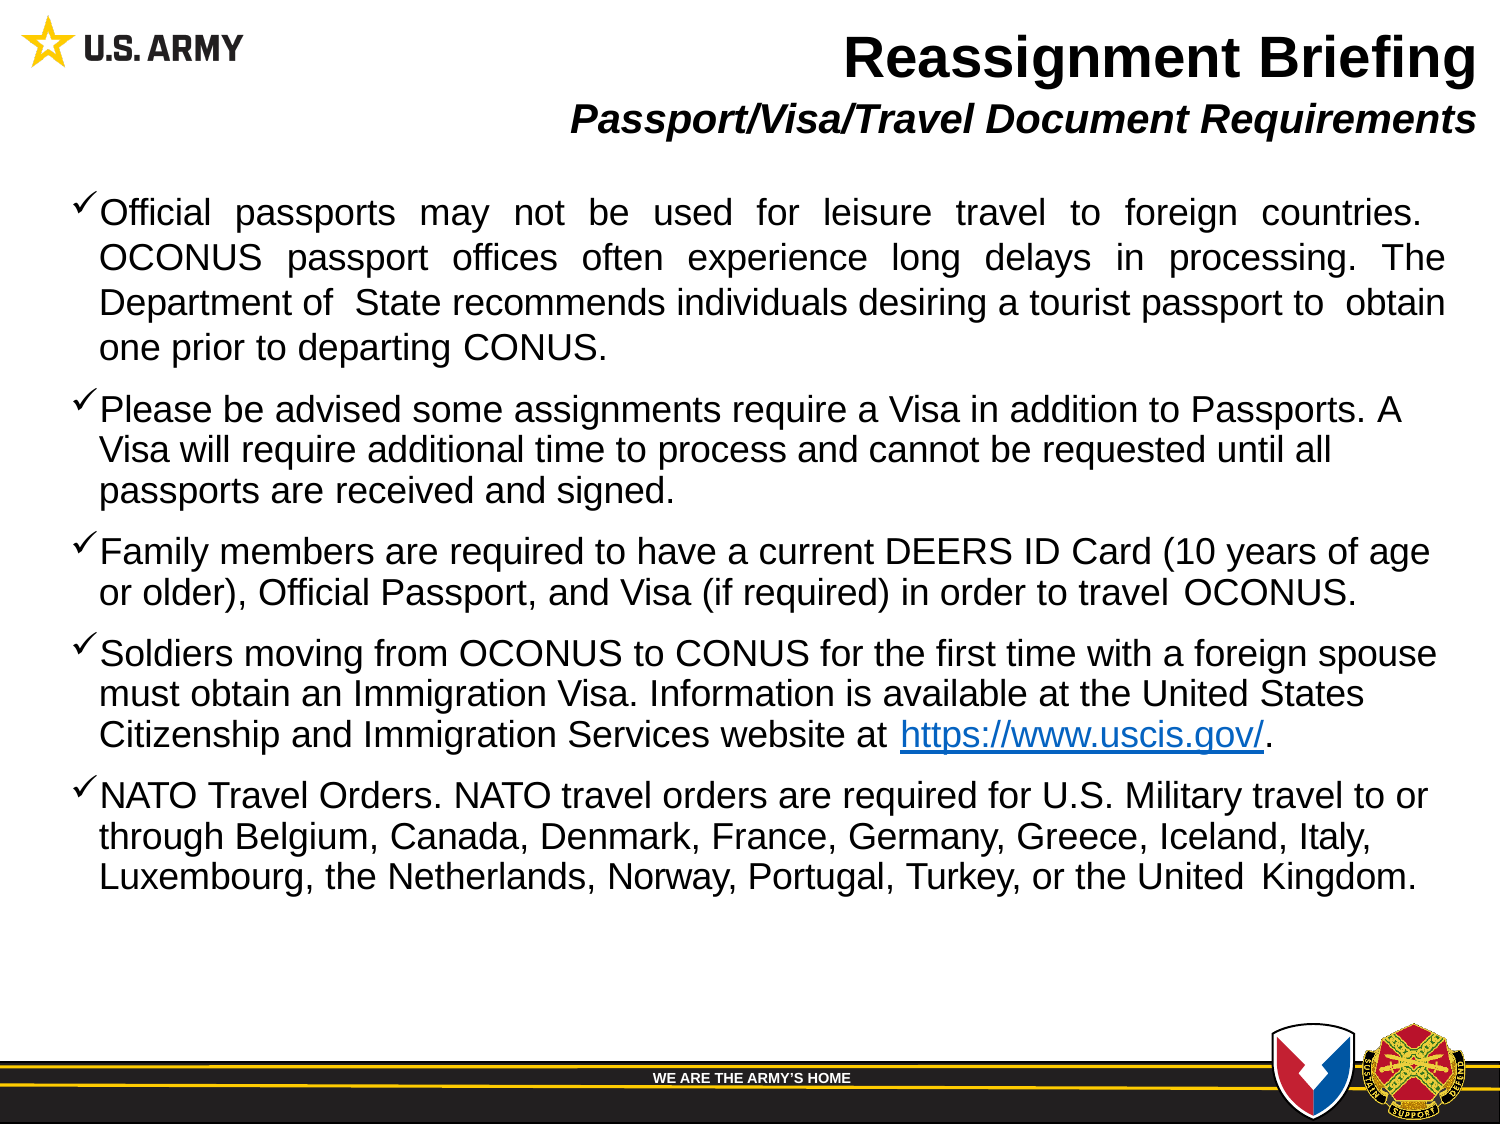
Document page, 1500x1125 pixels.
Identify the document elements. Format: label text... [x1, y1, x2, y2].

text_box Reassignment Briefing Passport/Visa/Travel Document Requirements [236, 0, 1478, 142]
picture [0, 0, 236, 93]
text_box Official passports may not be used for leisure travel to foreign countries. OCONUS passport offices often experience long delays in processing. The Department of State recommends individuals desiring a tourist passport to obtain one prior to departing CONUS. Please be advised some assignments require a Visa in addition to Passports. A Visa will require additional time to process and cannot be requested until all passports are received and signed. Family members are required to have a current DEERS ID Card (10 years of age or older), Official Passport, and Visa (if required) in order to travel OCONUS. Soldiers moving from OCONUS to CONUS for the first time with a foreign spouse must obtain an Immigration Visa. Information is available at the United States Citizenship and Immigration Services website at https://www.uscis.gov/. NATO Travel Orders. NATO travel orders are required for U.S. Military travel to or through Belgium, Canada, Denmark, France, Germany, Greece, Iceland, Italy, Luxembourg, the Netherlands, Norway, Portugal, Turkey, or the United Kingdom. [68, 185, 1450, 897]
picture [1361, 1022, 1466, 1121]
